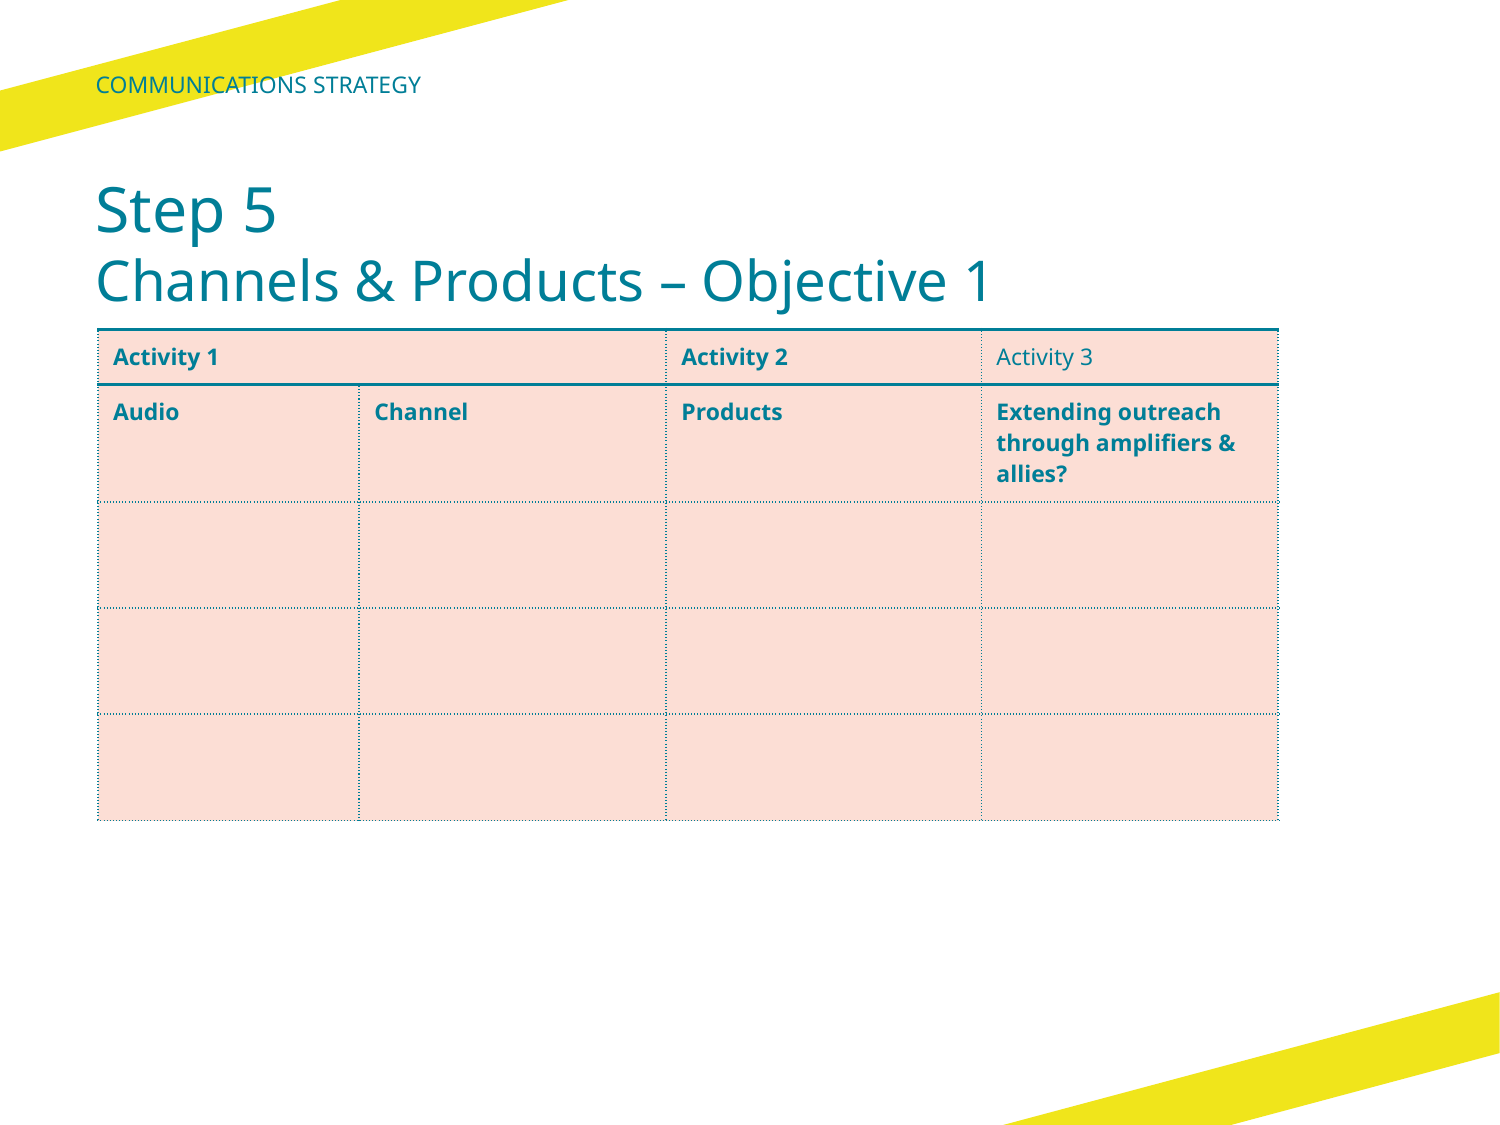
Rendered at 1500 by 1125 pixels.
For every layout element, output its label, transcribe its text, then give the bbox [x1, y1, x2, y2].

table_cell [666, 714, 982, 821]
table_cell [359, 608, 666, 714]
table_cell [98, 714, 359, 821]
table_cell Channel [359, 386, 666, 502]
footer Communications Strategy [95, 65, 781, 108]
table_cell [359, 714, 666, 821]
table_cell [666, 502, 982, 608]
table_cell [666, 608, 982, 714]
title Step 5 Channels & Products – Objective 1 [95, 170, 1405, 324]
table_cell Extending outreach through amplifiers & allies? [982, 386, 1278, 502]
table_cell [359, 502, 666, 608]
table_header Activity 3 [982, 331, 1278, 383]
table_cell [982, 714, 1278, 821]
table_header Activity 2 [666, 331, 982, 383]
table_cell [982, 608, 1278, 714]
table_cell Audio [98, 386, 359, 502]
table_cell [98, 608, 359, 714]
table_header Activity 1 [98, 331, 666, 383]
table_cell [982, 502, 1278, 608]
table_cell [98, 502, 359, 608]
table_cell Products [666, 386, 982, 502]
